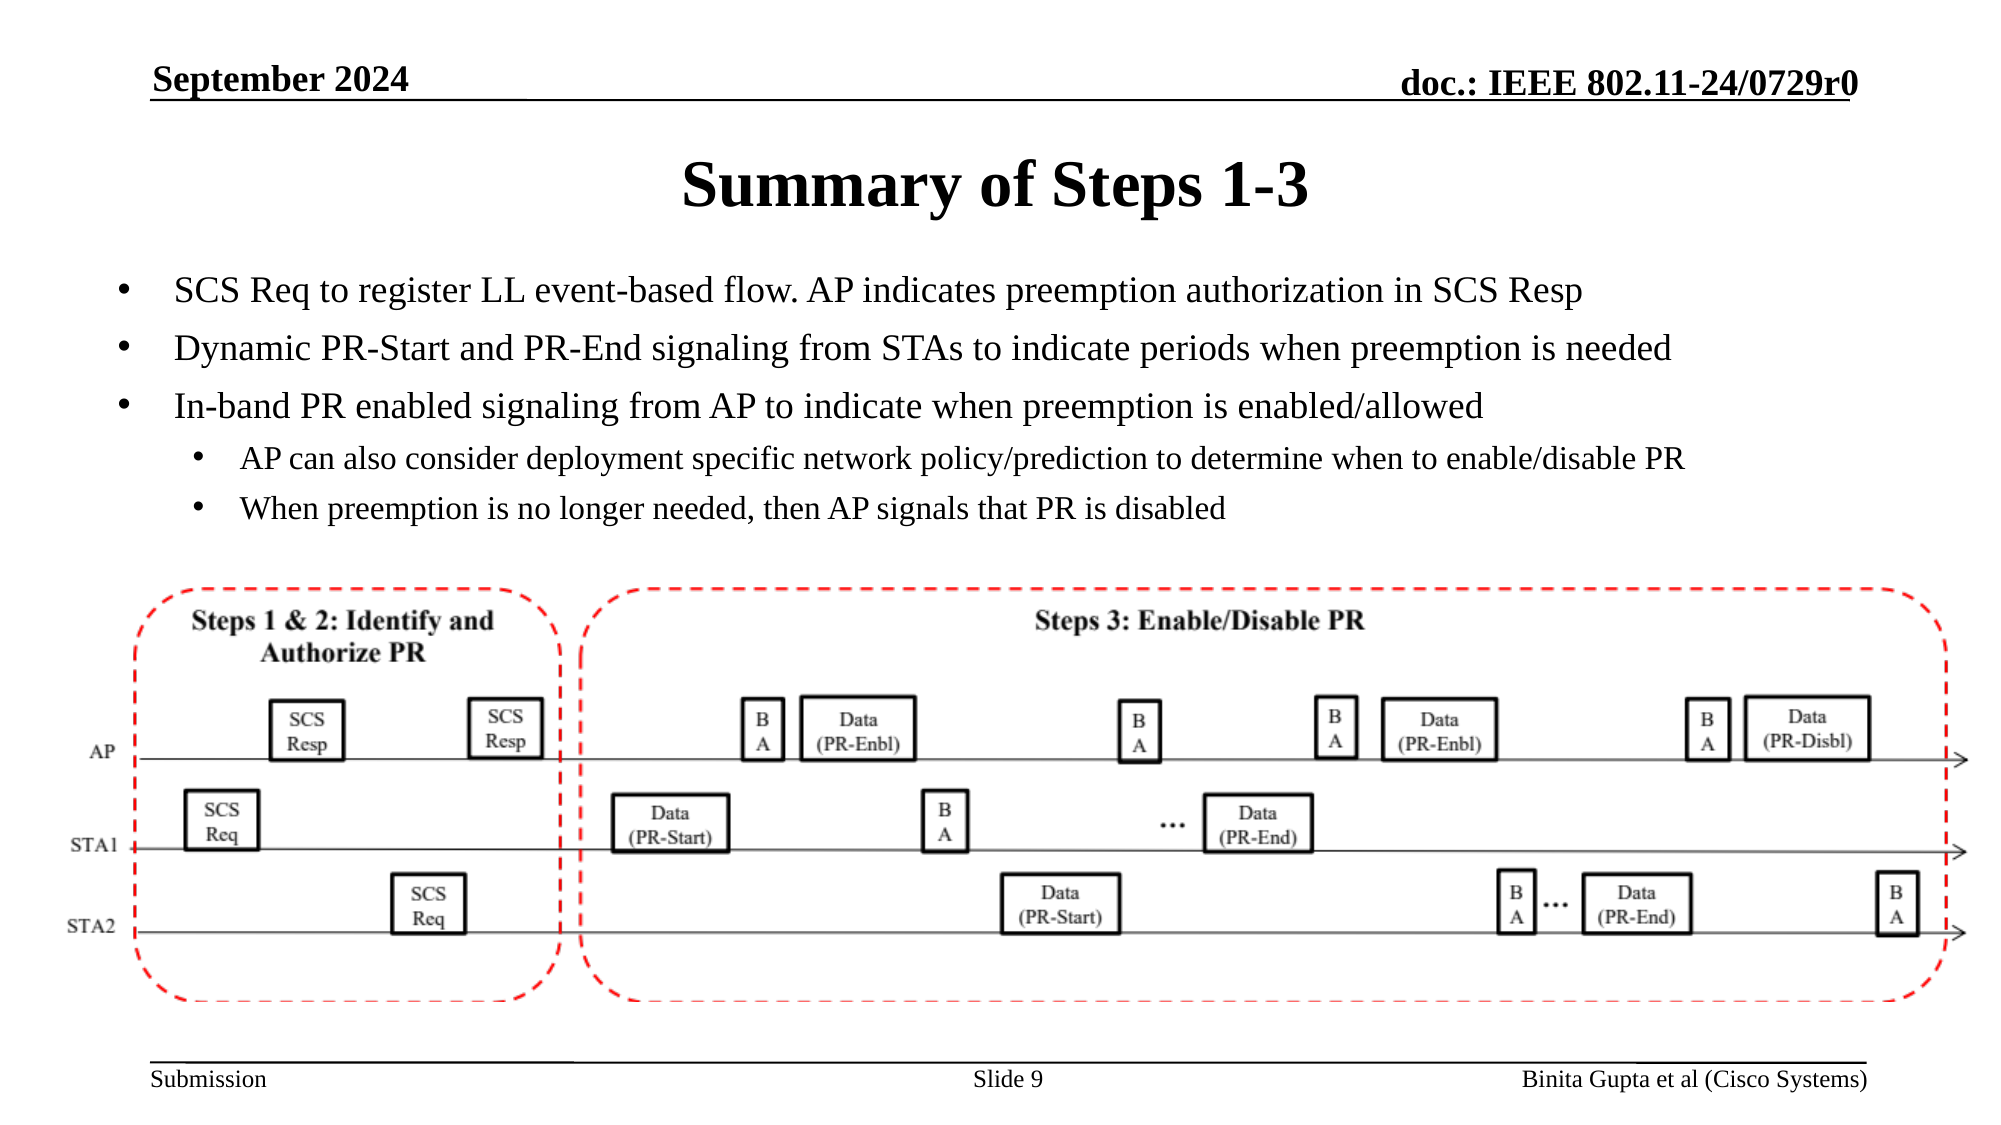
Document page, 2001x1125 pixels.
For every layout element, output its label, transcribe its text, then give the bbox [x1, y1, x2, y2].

footer Binita Gupta et al (Cisco Systems) [1171, 1061, 1869, 1093]
text_box SCS Req to register LL event-based flow. AP indicates preemption authorization in SCS Resp Dynamic PR-Start and PR-End signaling from STAs to indicate periods when preemption is needed In-band PR enabled signaling from AP to indicate when preemption is enabled/allowed AP can also consider deployment specific network policy/prediction to determine when to enable/disable PR When preemption is no longer needed, then AP signals that PR is disabled [102, 258, 1941, 538]
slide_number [152, 54, 563, 100]
slide_number Slide 9 [950, 1061, 1067, 1123]
title Summary of Steps 1-3 [145, 140, 1846, 219]
picture [49, 587, 1980, 1003]
